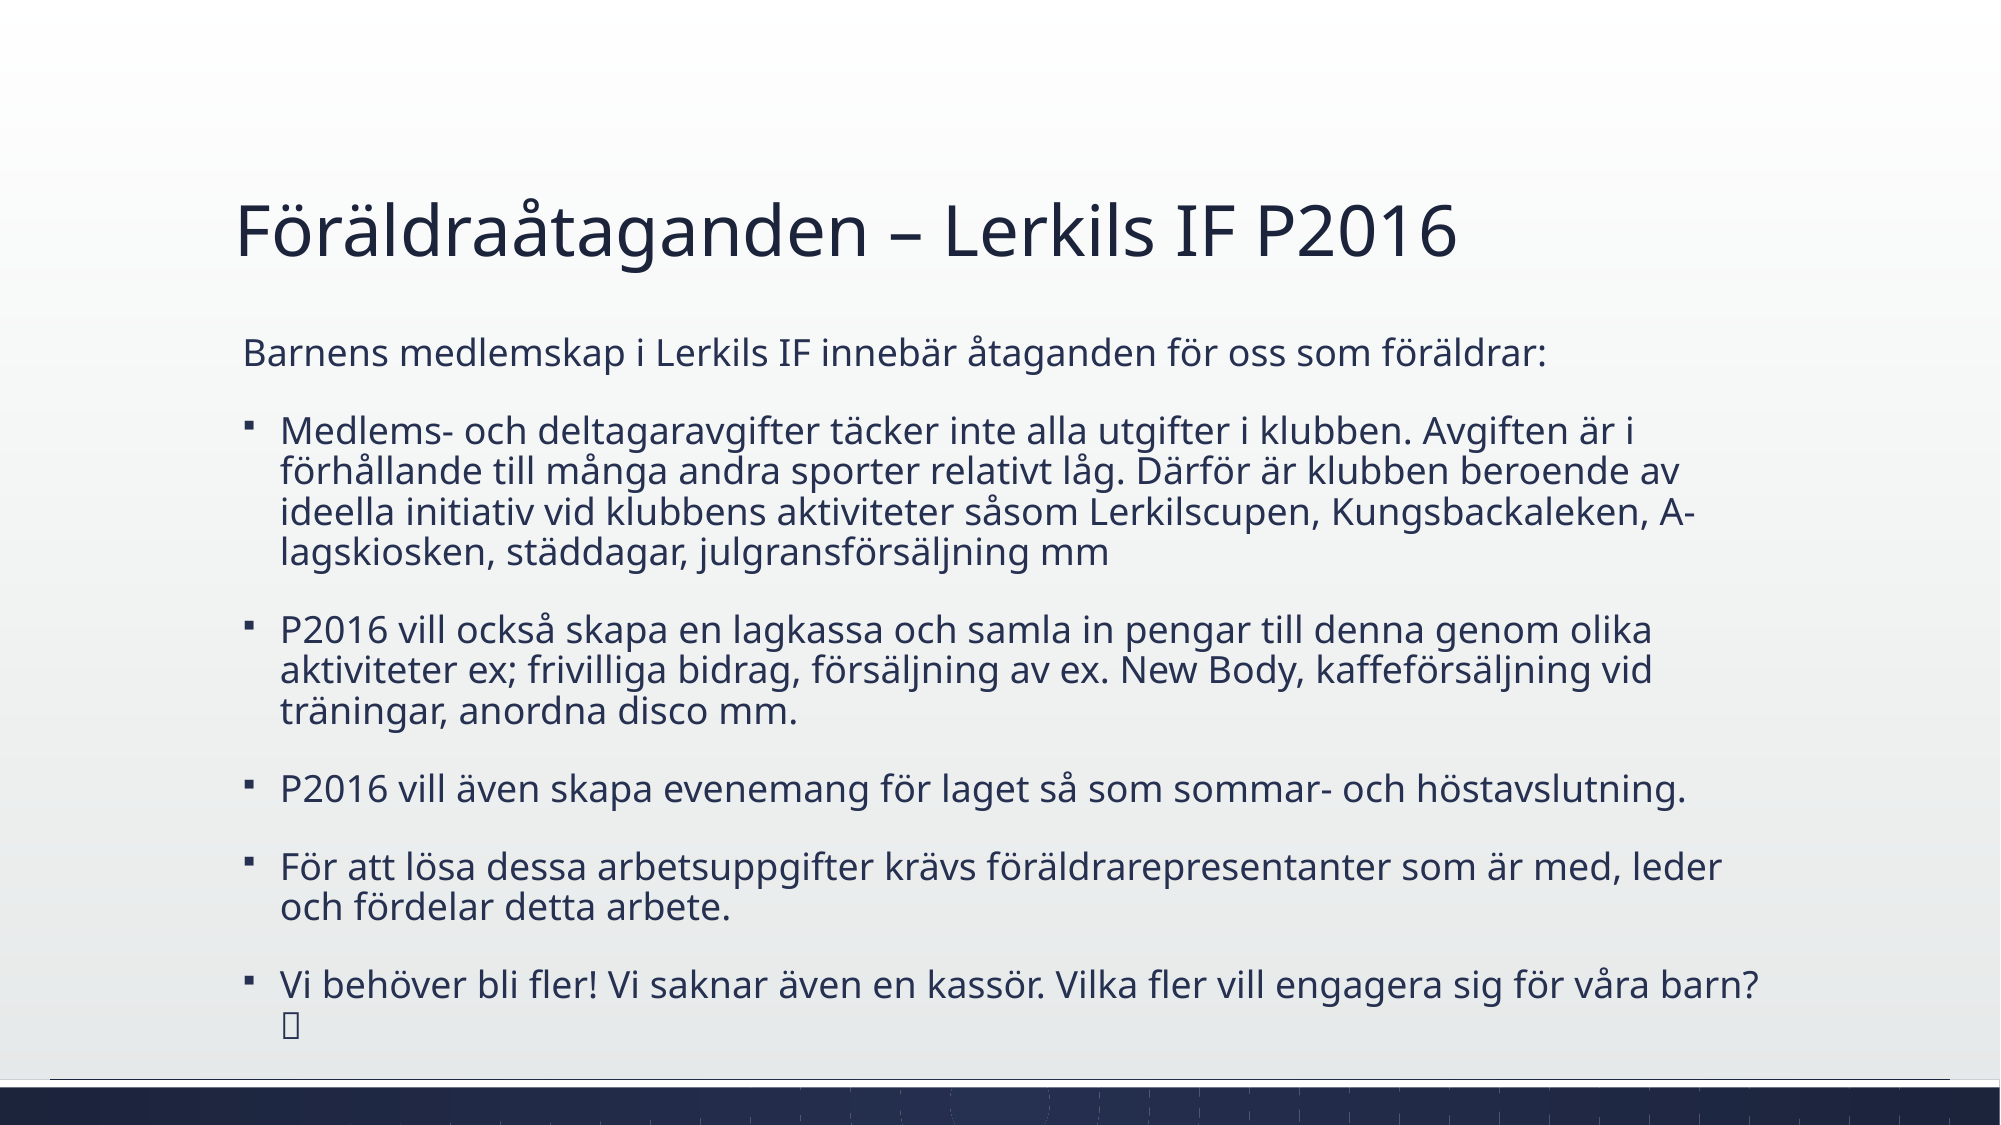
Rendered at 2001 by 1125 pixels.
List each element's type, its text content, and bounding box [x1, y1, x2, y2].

text_box Föräldraåtaganden – Lerkils IF P2016 [219, 76, 1780, 279]
list Barnens medlemskap i Lerkils IF innebär åtaganden för oss som föräldrar: Medlems- och deltagaravgifter täcker inte alla utgifter i klubben. Avgiften är i förhållande till många andra sporter relativt låg. Därför är klubben beroende av ideella initiativ vid klubbens aktiviteter såsom Lerkilscupen, Kungsbackaleken, A-lagskiosken, städdagar, julgransförsäljning mm P2016 vill också skapa en lagkassa och samla in pengar till denna genom olika aktiviteter ex; frivilliga bidrag, försäljning av ex. New Body, kaffeförsäljning vid träningar, anordna disco mm. P2016 vill även skapa evenemang för laget så som sommar- och höstavslutning. För att lösa dessa arbetsuppgifter krävs föräldrarepresentanter som är med, leder och fördelar detta arbete. Vi behöver bli fler! Vi saknar även en kassör. Vilka fler vill engagera sig för våra barn?  [219, 326, 1780, 870]
